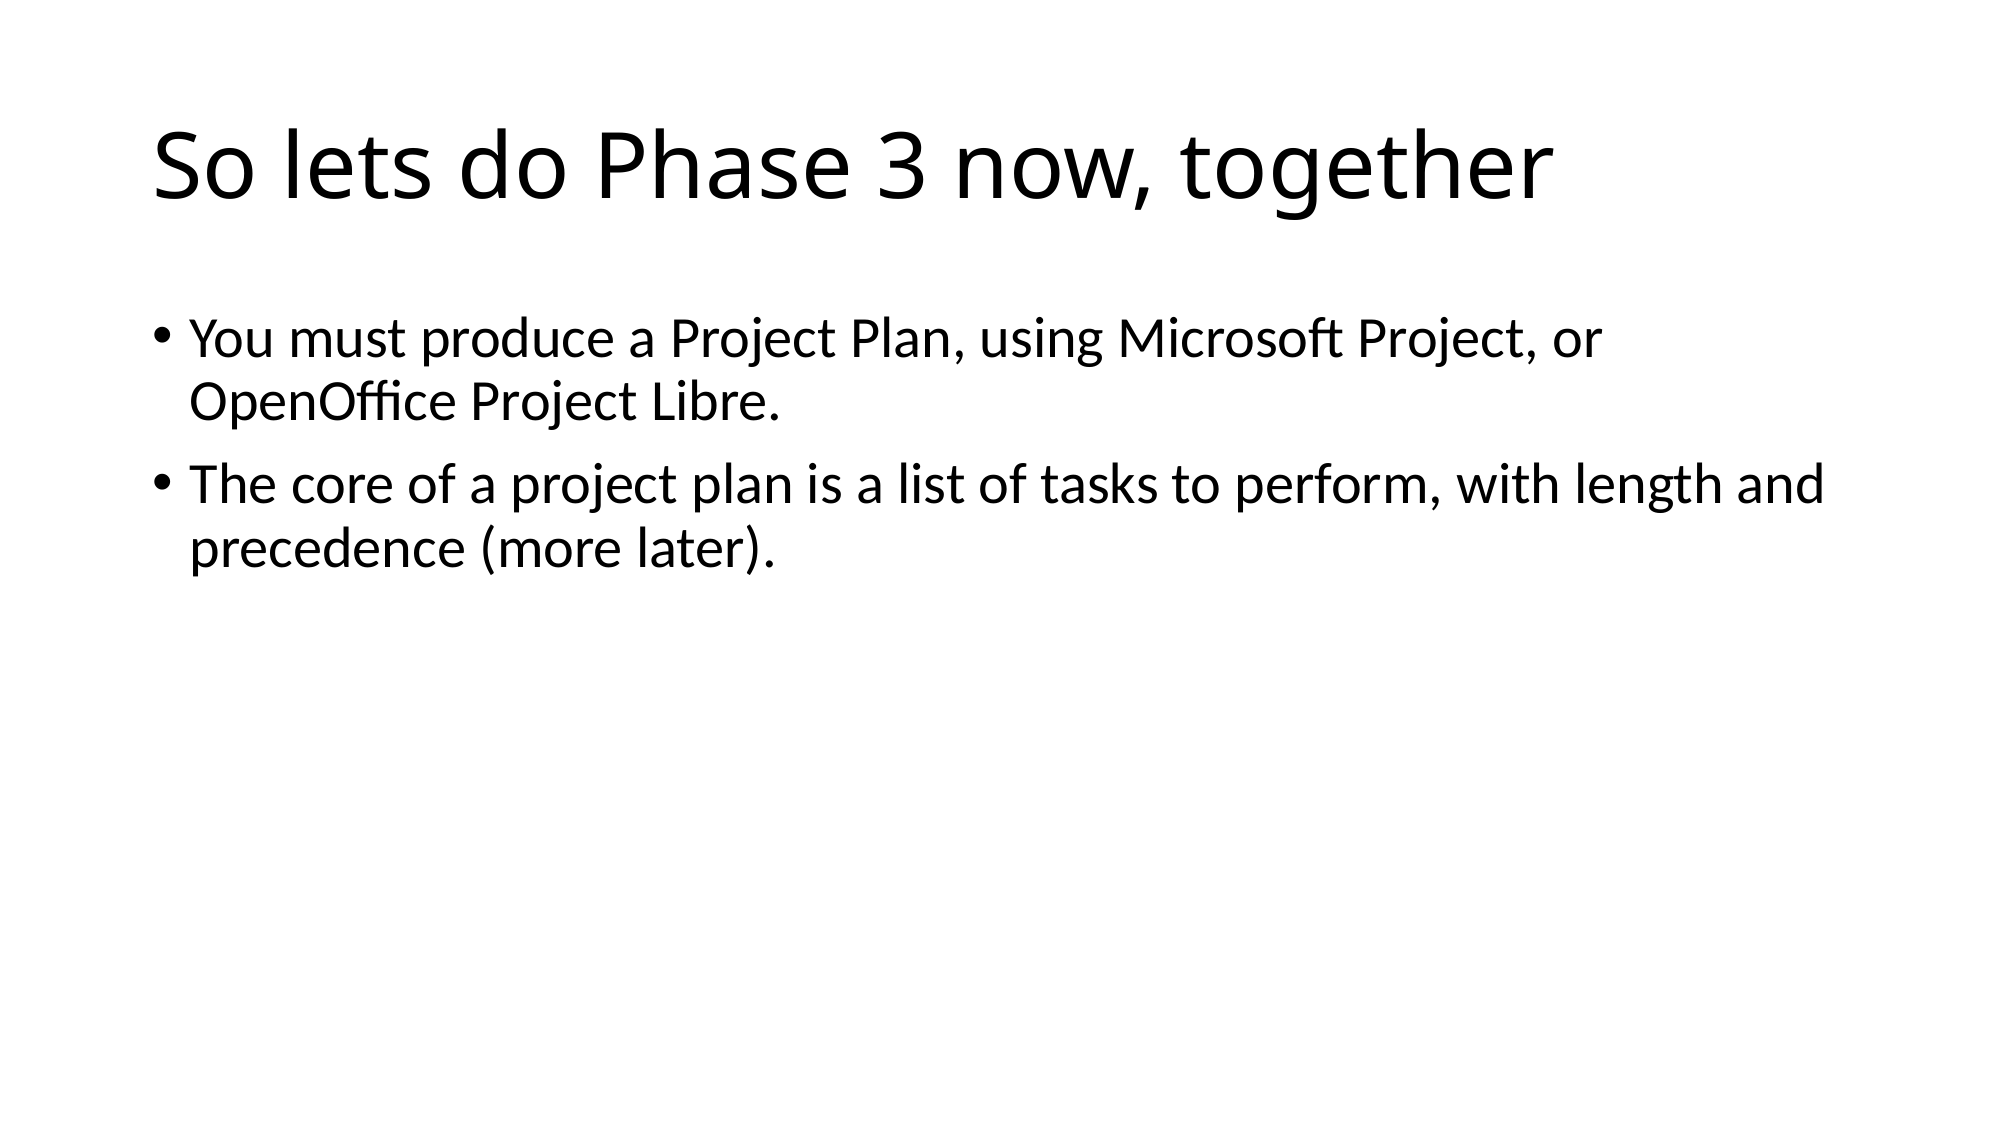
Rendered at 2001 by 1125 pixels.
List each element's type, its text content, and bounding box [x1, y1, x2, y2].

title So lets do Phase 3 now, together [137, 59, 1863, 278]
list You must produce a Project Plan, using Microsoft Project, or OpenOffice Project Libre. The core of a project plan is a list of tasks to perform, with length and precedence (more later). [137, 299, 1863, 1014]
